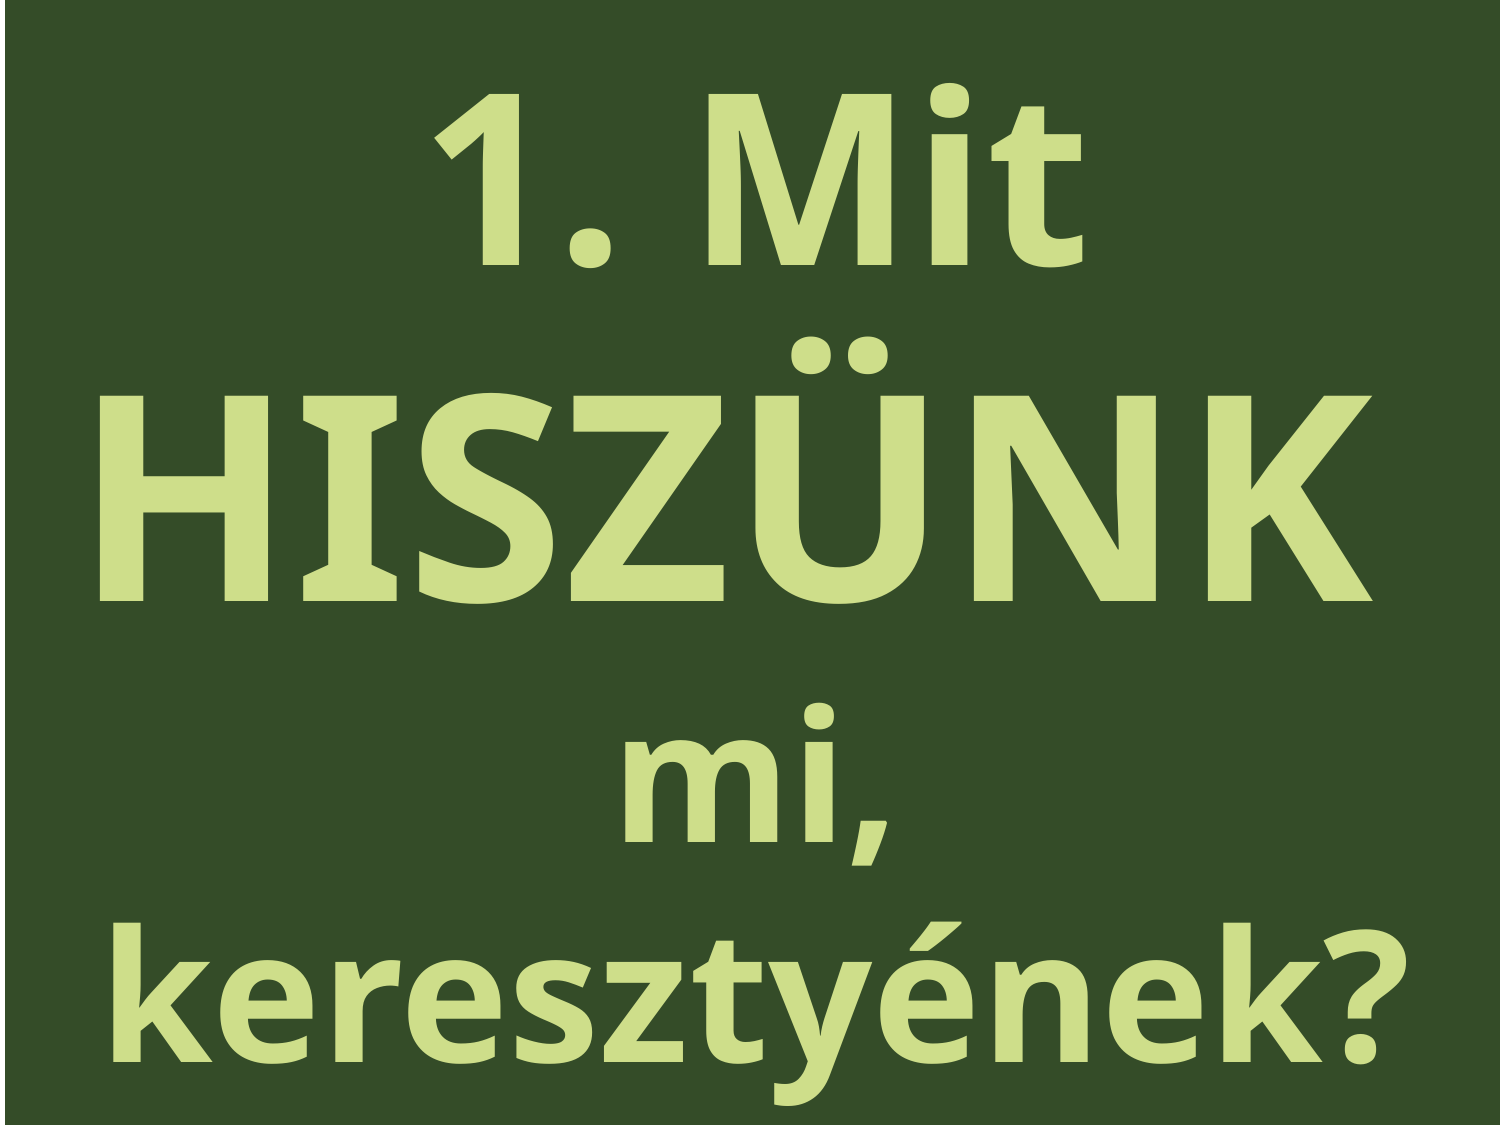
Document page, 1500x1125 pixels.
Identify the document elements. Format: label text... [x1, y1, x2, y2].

title 1. Mit HISZÜNK mi, keresztyének? [5, 0, 1500, 1125]
